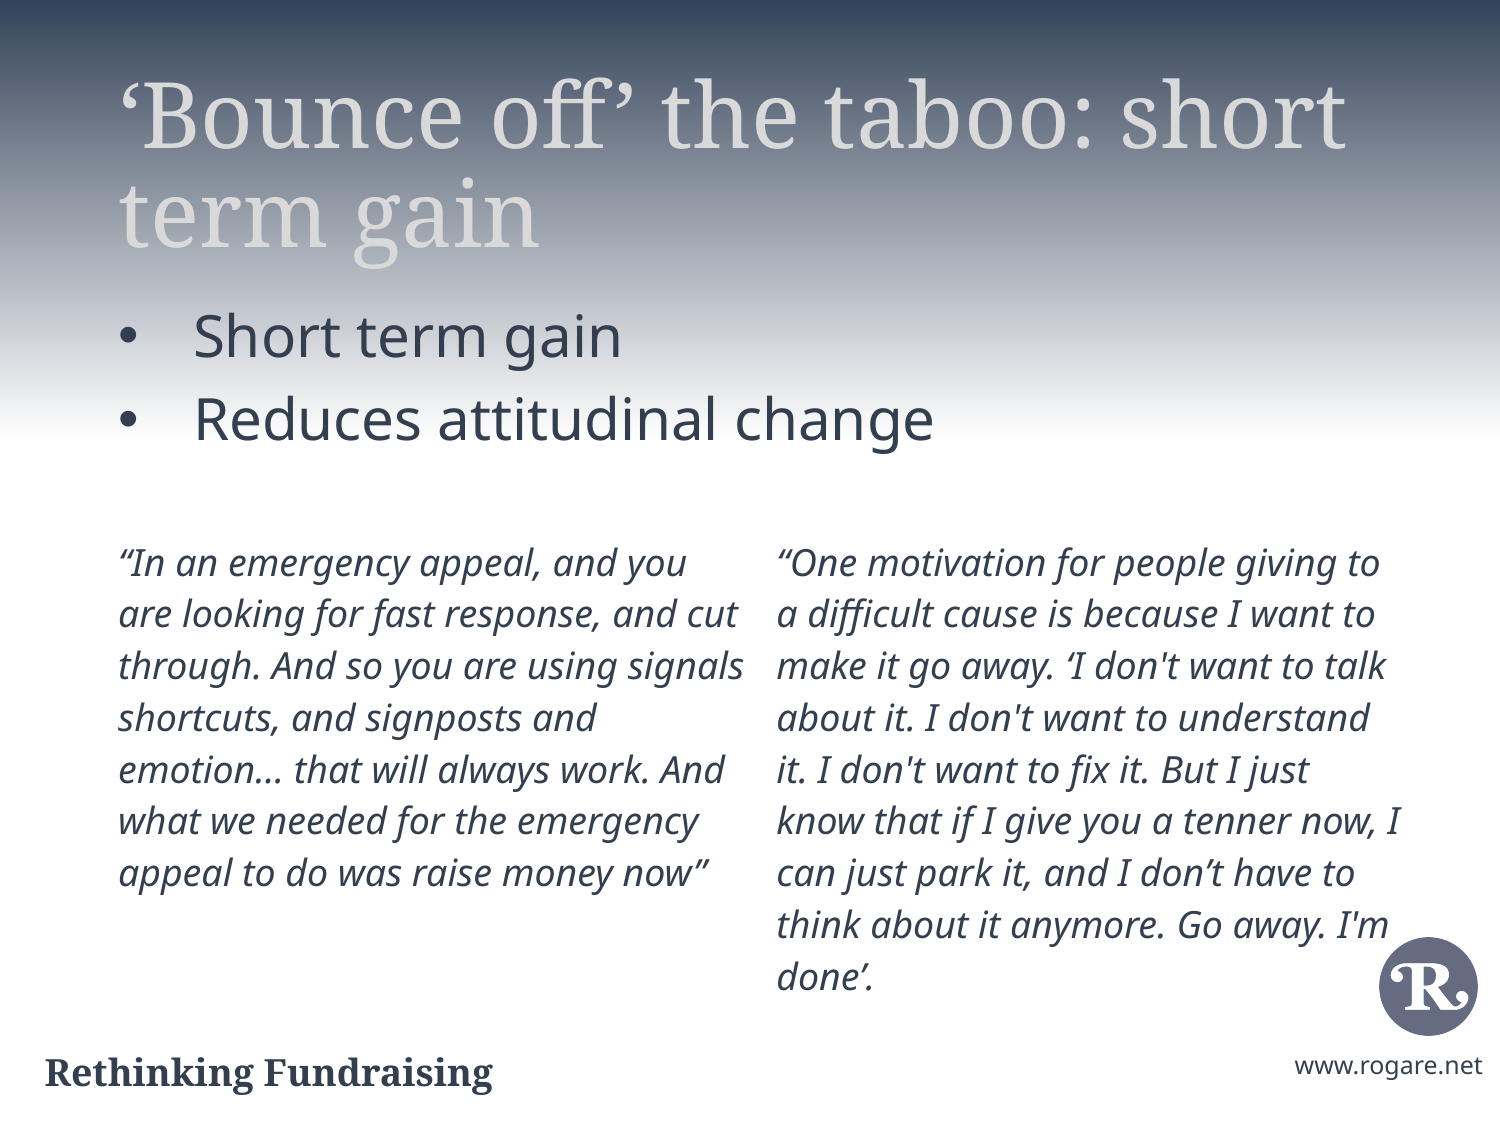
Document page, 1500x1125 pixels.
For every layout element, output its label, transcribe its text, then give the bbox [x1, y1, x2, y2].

text_box “One motivation for people giving to a difficult cause is because I want to make it go away. ‘I don't want to talk about it. I don't want to understand it. I don't want to fix it. But I just know that if I give you a tenner now, I can just park it, and I don’t have to think about it anymore. Go away. I'm done’. [761, 516, 1420, 1013]
text_box “In an emergency appeal, and you are looking for fast response, and cut through. And so you are using signals shortcuts, and signposts and emotion… that will always work. And what we needed for the emergency appeal to do was raise money now” [103, 516, 761, 954]
picture [1379, 937, 1478, 1036]
title ‘Bounce off’ the taboo: short term gain [103, 59, 1397, 278]
list Short term gain Reduces attitudinal change [103, 299, 1397, 516]
